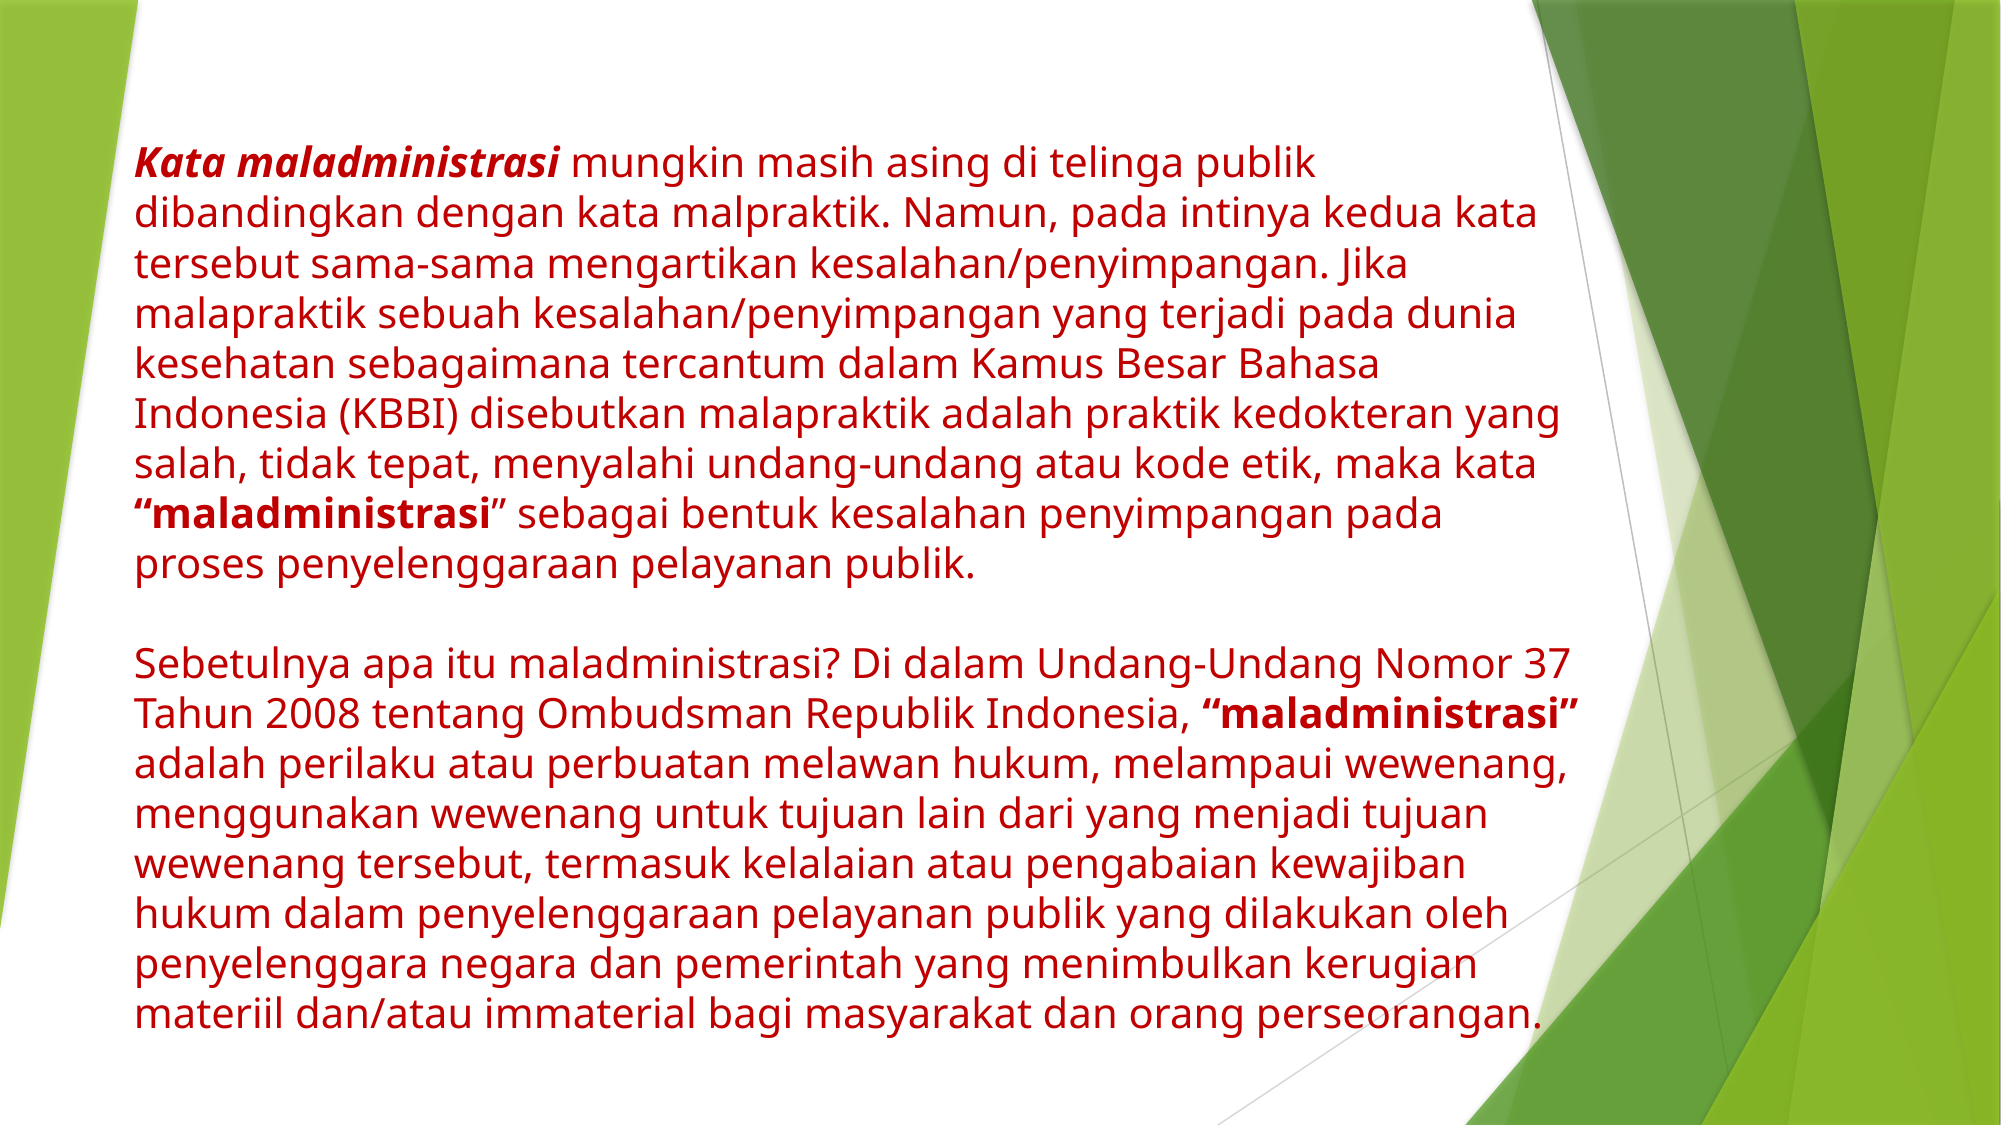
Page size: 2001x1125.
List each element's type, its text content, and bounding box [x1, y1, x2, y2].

title Kata maladministrasi mungkin masih asing di telinga publik dibandingkan dengan kata malpraktik. Namun, pada intinya kedua kata tersebut sama-sama mengartikan kesalahan/penyimpangan. Jika malapraktik sebuah kesalahan/penyimpangan yang terjadi pada dunia kesehatan sebagaimana tercantum dalam Kamus Besar Bahasa Indonesia (KBBI) disebutkan malapraktik adalah praktik kedokteran yang salah, tidak tepat, menyalahi undang-undang atau kode etik, maka kata “maladministrasi” sebagai bentuk kesalahan penyimpangan pada proses penyelenggaraan pelayanan publik. Sebetulnya apa itu maladministrasi? Di dalam Undang-Undang Nomor 37 Tahun 2008 tentang Ombudsman Republik Indonesia, “maladministrasi” adalah perilaku atau perbuatan melawan hukum, melampaui wewenang, menggunakan wewenang untuk tujuan lain dari yang menjadi tujuan wewenang tersebut, termasuk kelalaian atau pengabaian kewajiban hukum dalam penyelenggaraan pelayanan publik yang dilakukan oleh penyelenggara negara dan pemerintah yang menimbulkan kerugian materiil dan/atau immaterial bagi masyarakat dan orang perseorangan. [118, 128, 1597, 1088]
